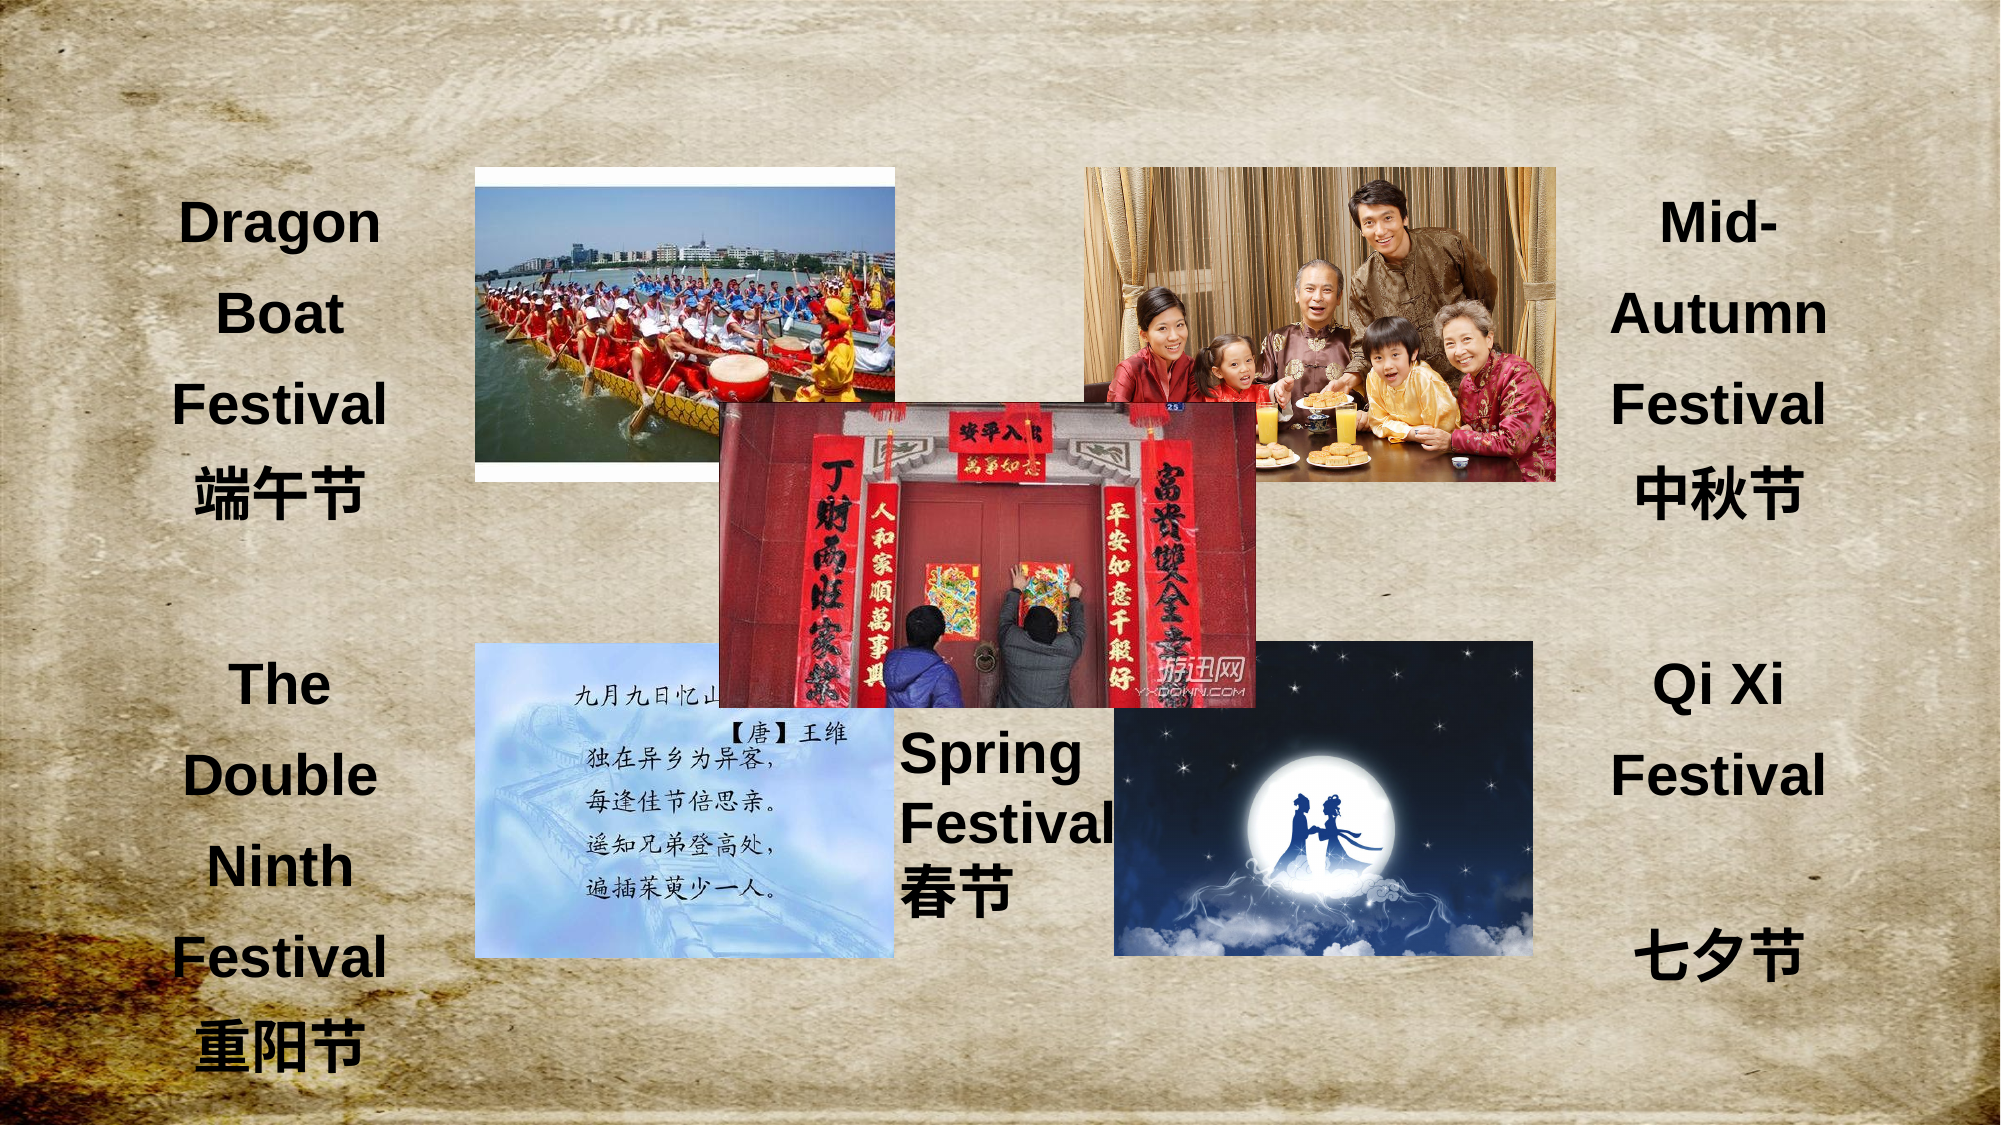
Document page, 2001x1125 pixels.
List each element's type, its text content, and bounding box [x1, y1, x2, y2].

text_box Mid-Autumn Festival 中秋节 [1558, 155, 1881, 457]
text_box Qi Xi Festival 七夕节 [1558, 617, 1881, 920]
text_box Dragon Boat Festival 端午节 [119, 155, 442, 455]
text_box Spring Festival 春节 [894, 708, 1113, 933]
text_box The Double Ninth Festival 重阳节 [119, 617, 442, 920]
picture [0, 0, 2001, 1125]
